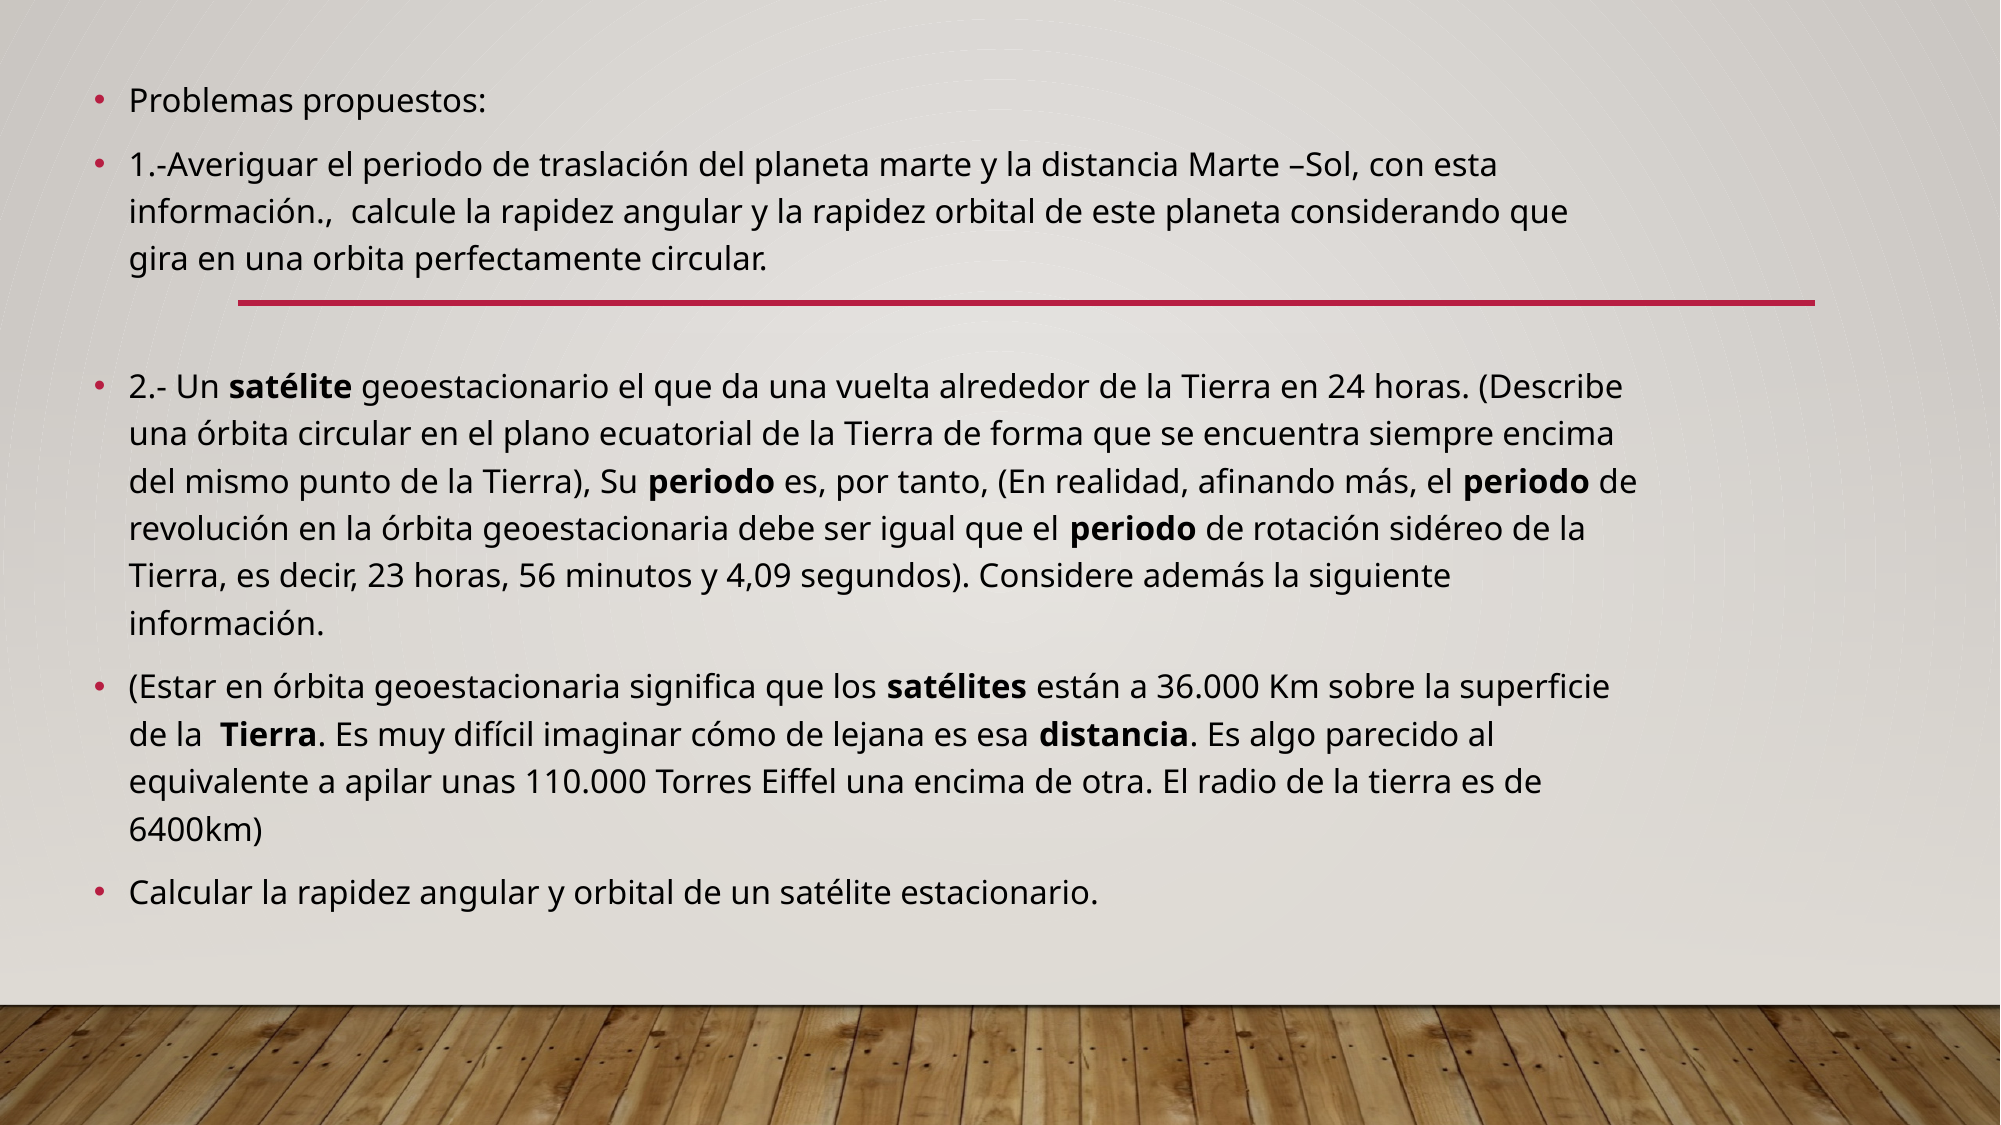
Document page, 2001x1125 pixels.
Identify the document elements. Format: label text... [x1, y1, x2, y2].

picture [0, 1005, 2000, 1125]
list Problemas propuestos: 1.-Averiguar el periodo de traslación del planeta marte y la distancia Marte –Sol, con esta información., calcule la rapidez angular y la rapidez orbital de este planeta considerando que gira en una orbita perfectamente circular. 2.- Un satélite geoestacionario el que da una vuelta alrededor de la Tierra en 24 horas. (Describe una órbita circular en el plano ecuatorial de la Tierra de forma que se encuentra siempre encima del mismo punto de la Tierra), Su periodo es, por tanto, (En realidad, afinando más, el periodo de revolución en la órbita geoestacionaria debe ser igual que el periodo de rotación sidéreo de la Tierra, es decir, 23 horas, 56 minutos y 4,09 segundos). Considere además la siguiente información. (Estar en órbita geoestacionaria significa que los satélites están a 36.000 Km sobre la superficie de la Tierra. Es muy difícil imaginar cómo de lejana es esa distancia. Es algo parecido al equivalente a apilar unas 110.000 Torres Eiffel una encima de otra. El radio de la tierra es de 6400km) Calcular la rapidez angular y orbital de un satélite estacionario. [78, 64, 1655, 923]
